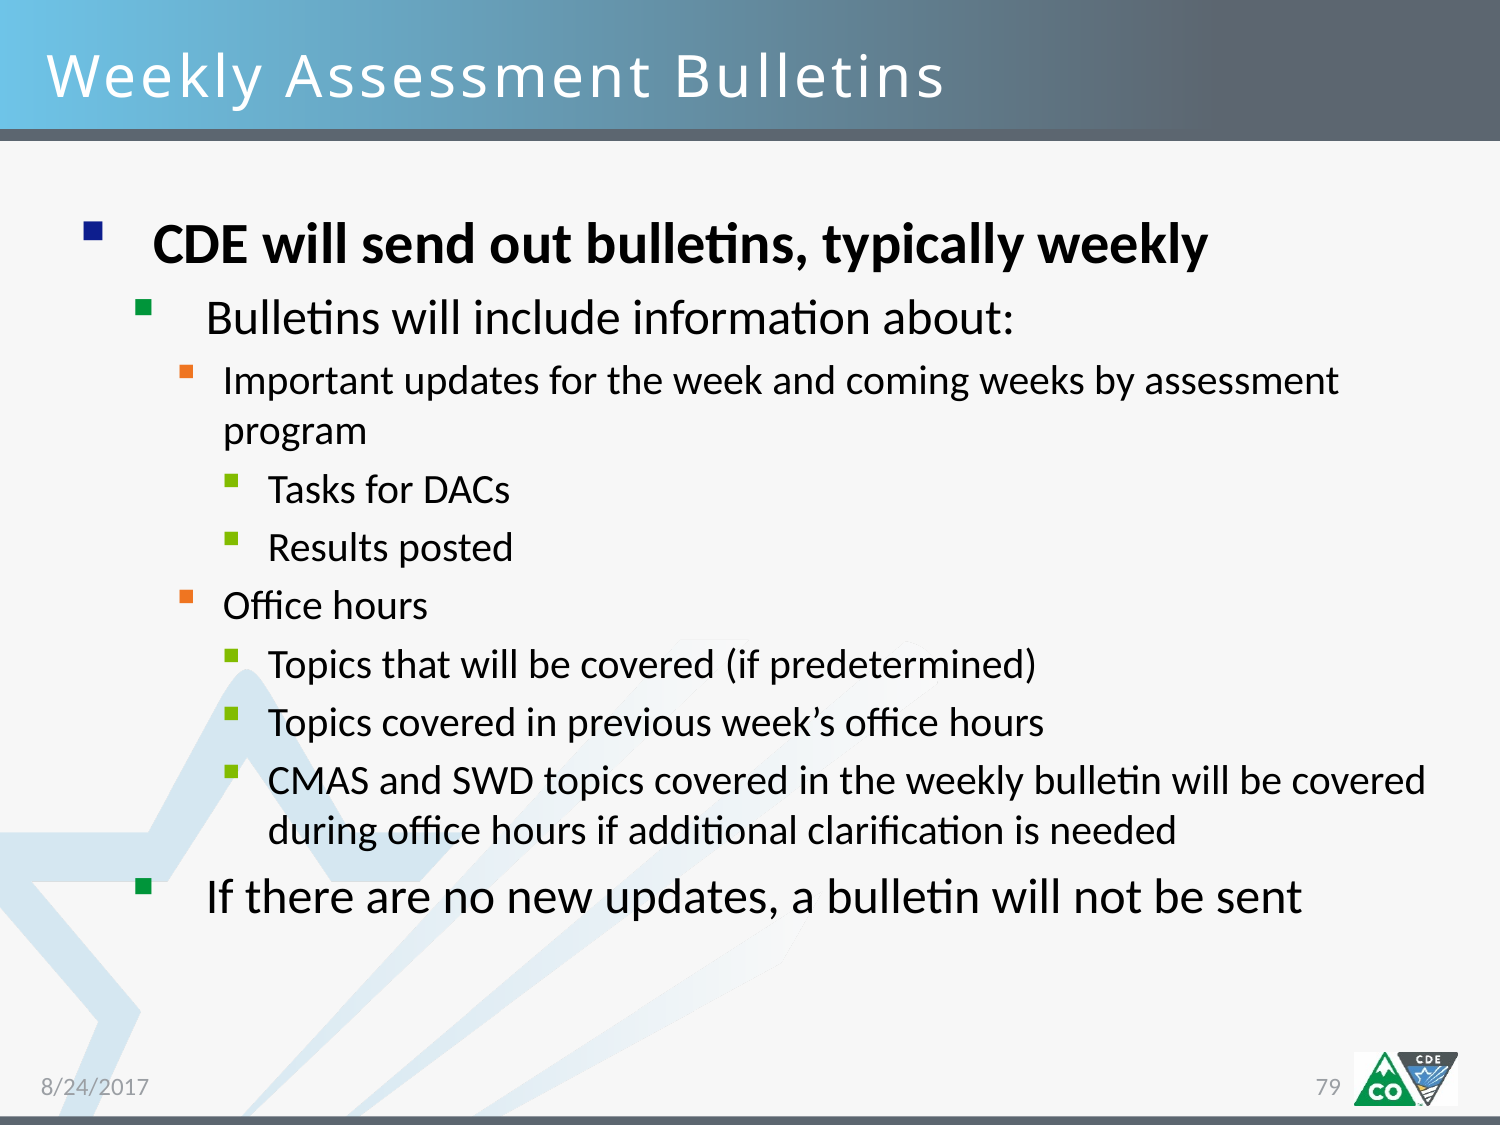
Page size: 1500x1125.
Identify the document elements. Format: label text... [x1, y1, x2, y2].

title Weekly Assessment Bulletins [31, 31, 1326, 117]
picture [0, 576, 1002, 1116]
picture [1354, 1052, 1458, 1106]
list CDE will send out bulletins, typically weekly Bulletins will include information about: Important updates for the week and coming weeks by assessment program Tasks for DACs Results posted Office hours Topics that will be covered (if predetermined) Topics covered in previous week’s office hours CMAS and SWD topics covered in the weekly bulletin will be covered during office hours if additional clarification is needed If there are no new updates, a bulletin will not be sent [55, 197, 1445, 1024]
